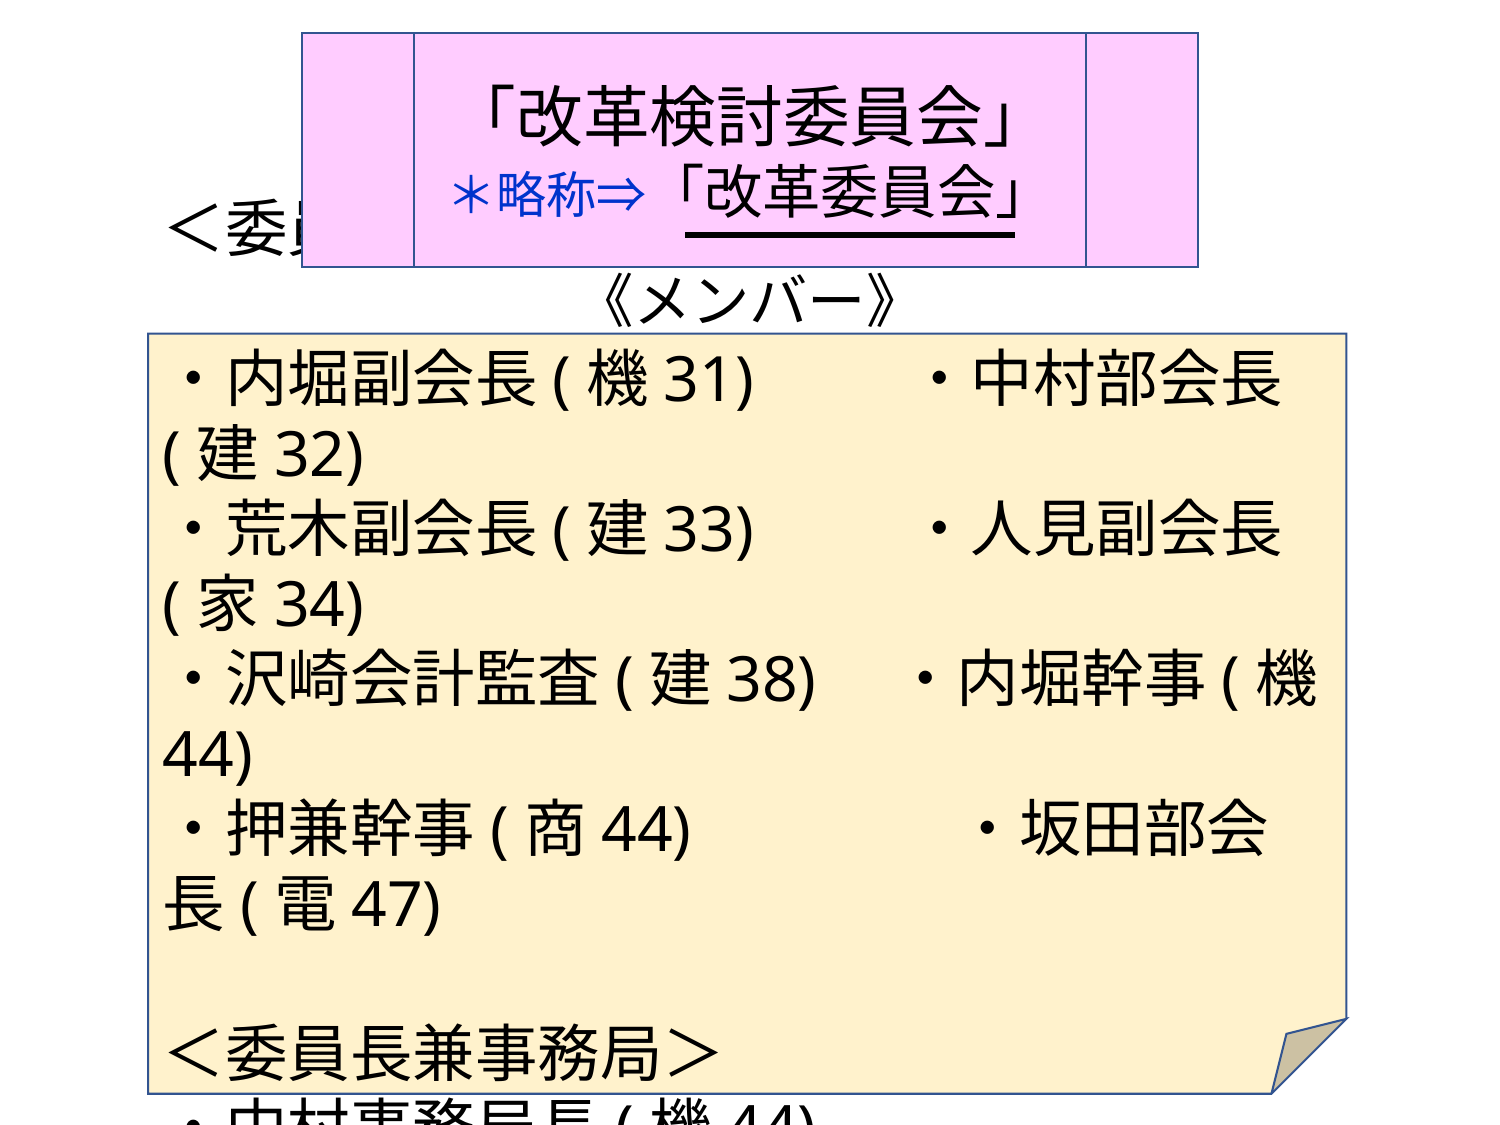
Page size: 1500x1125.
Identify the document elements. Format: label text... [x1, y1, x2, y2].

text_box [302, 33, 1198, 343]
text_box ＜委員＞ ・内堀副会長(機31) ・中村部会長(建32) ・荒木副会長(建33) ・人見副会長(家34) ・沢崎会計監査(建38) ・内堀幹事(機44) ・押兼幹事(商44) ・坂田部会長(電47) ＜委員長兼事務局＞ ・中村事務局長(機44) [147, 332, 1350, 1095]
